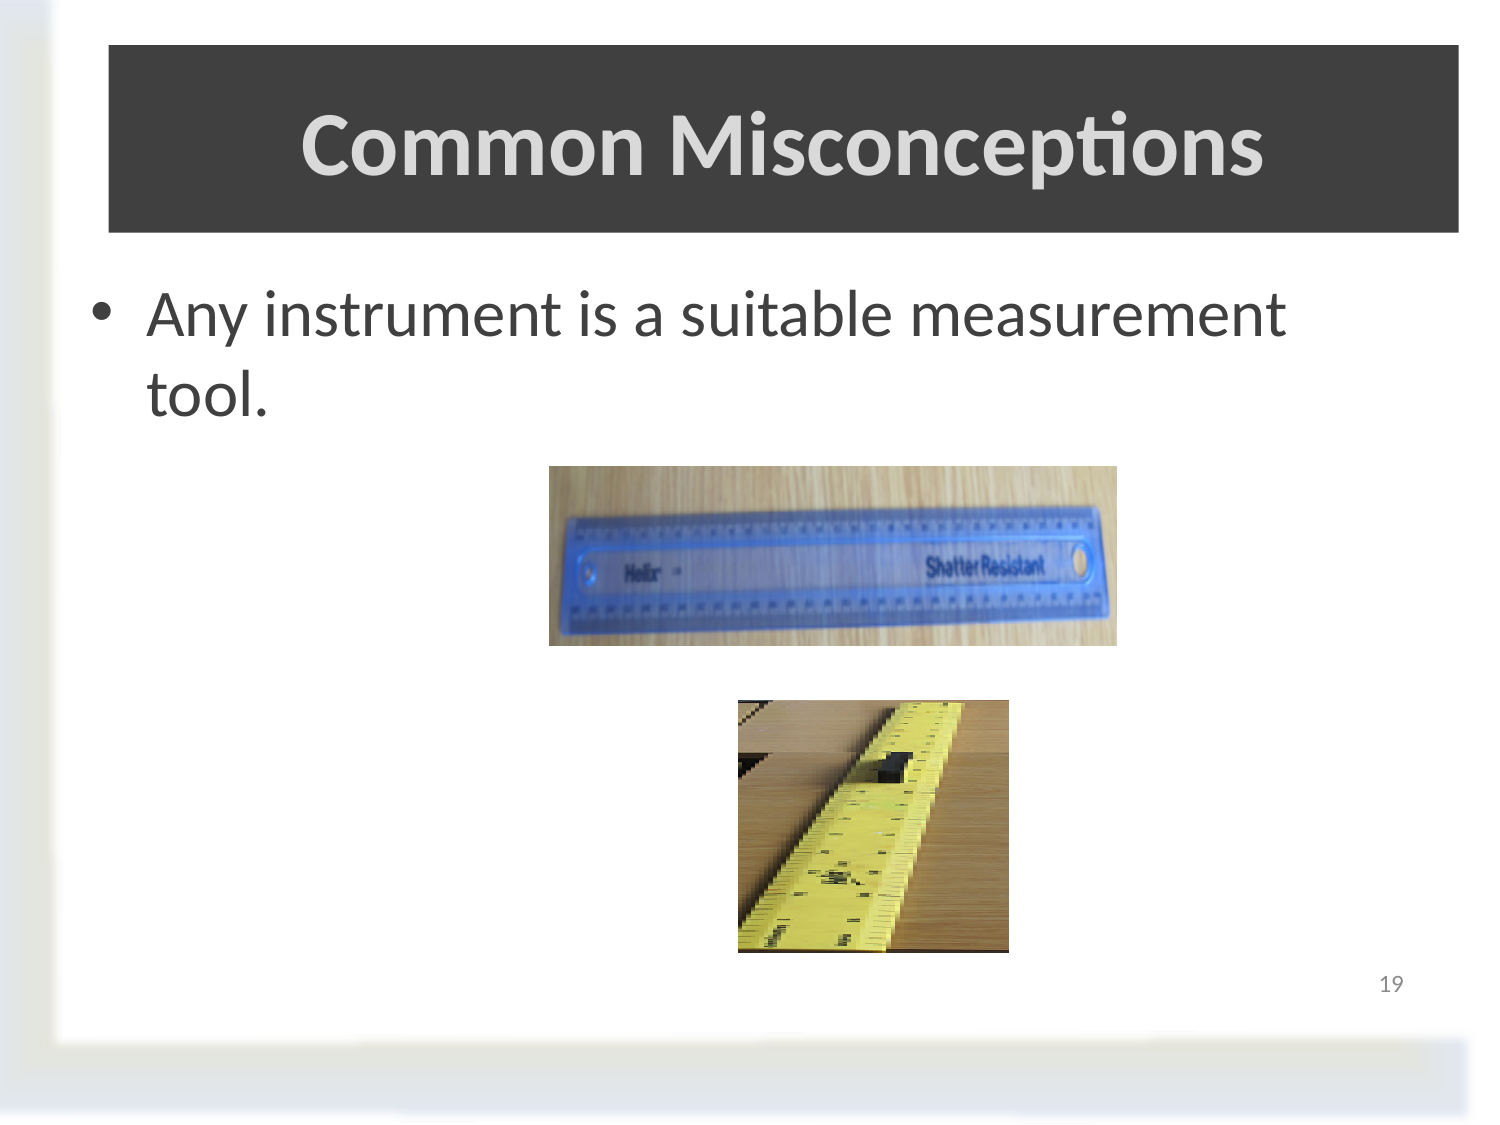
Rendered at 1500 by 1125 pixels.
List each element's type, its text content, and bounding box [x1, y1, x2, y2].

slide_number 19 [1068, 952, 1419, 1013]
title Common Misconceptions [108, 45, 1459, 233]
picture [737, 699, 1011, 953]
picture [548, 466, 1117, 646]
list Any instrument is a suitable measurement tool. [75, 262, 1425, 1005]
